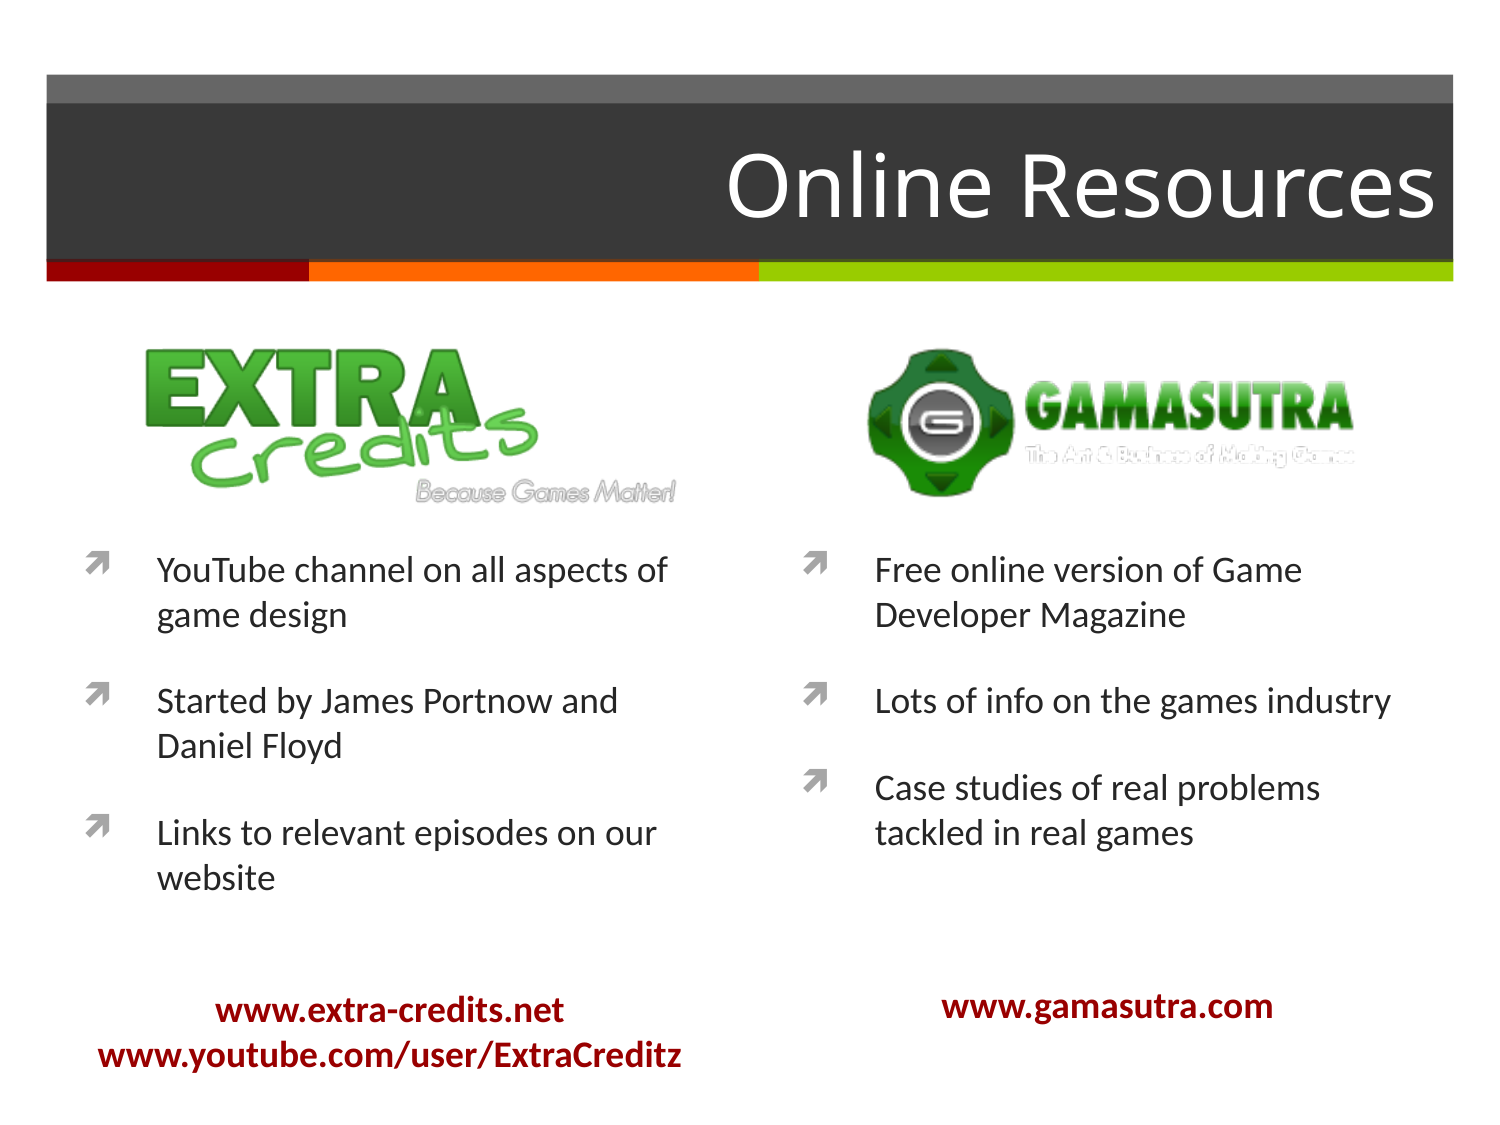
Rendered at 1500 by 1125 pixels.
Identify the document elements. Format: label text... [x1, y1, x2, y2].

title Online Resources [46, 103, 1454, 263]
picture [140, 342, 1364, 510]
list Free online version of Game Developer Magazine Lots of info on the games industry Case studies of real problems tackled in real games www.gamasutra.com [785, 537, 1431, 1117]
list YouTube channel on all aspects of game design Started by James Portnow and Daniel Floyd Links to relevant episodes on our website www.extra-credits.net www.youtube.com/user/ExtraCreditz [67, 537, 713, 1117]
